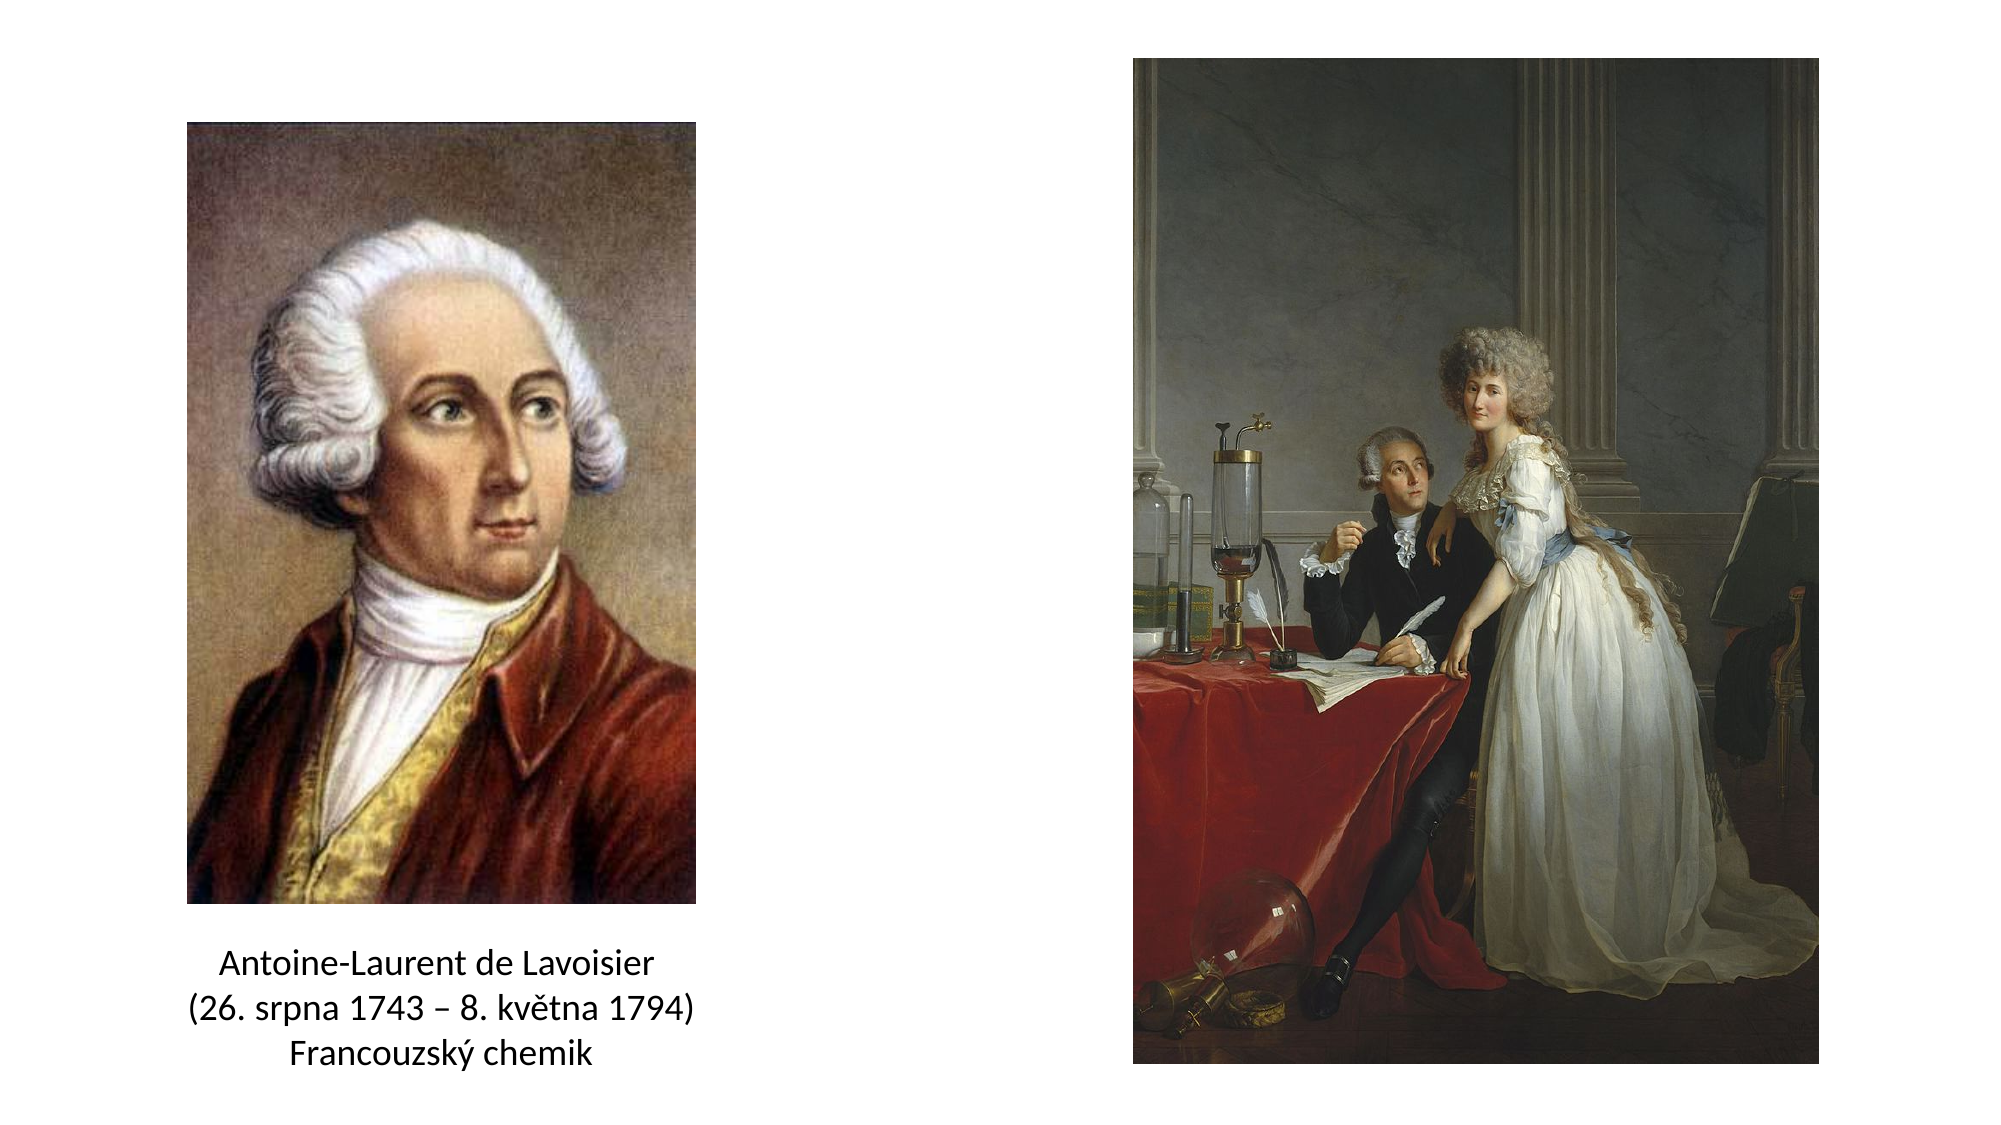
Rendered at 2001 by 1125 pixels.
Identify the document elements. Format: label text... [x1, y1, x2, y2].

picture [187, 122, 696, 904]
picture [1132, 58, 1819, 1064]
text_box Antoine-Laurent de Lavoisier (26. srpna 1743 – 8. května 1794) Francouzský chemik [0, 930, 942, 1080]
